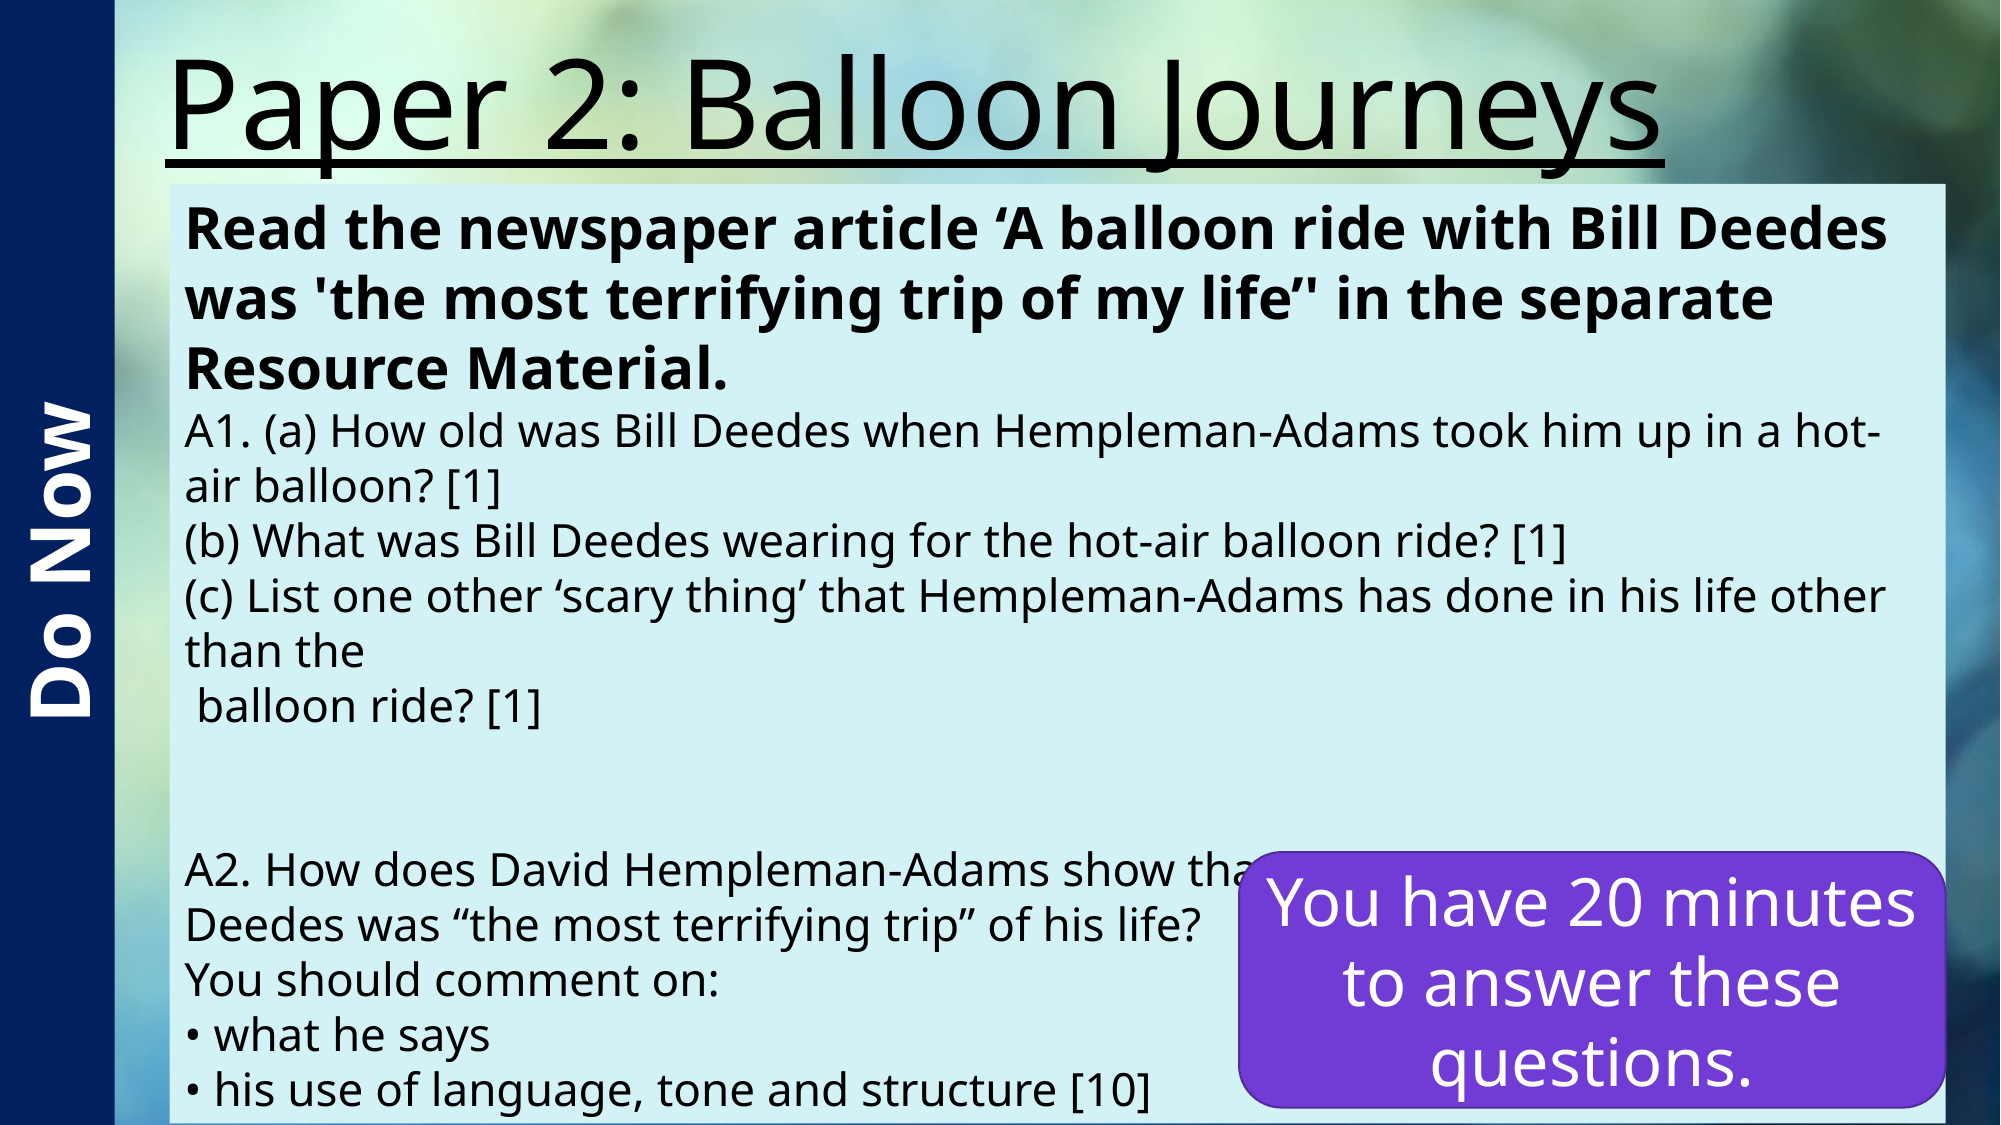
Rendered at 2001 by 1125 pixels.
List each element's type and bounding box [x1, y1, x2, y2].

list [0, 0, 2000, 1125]
